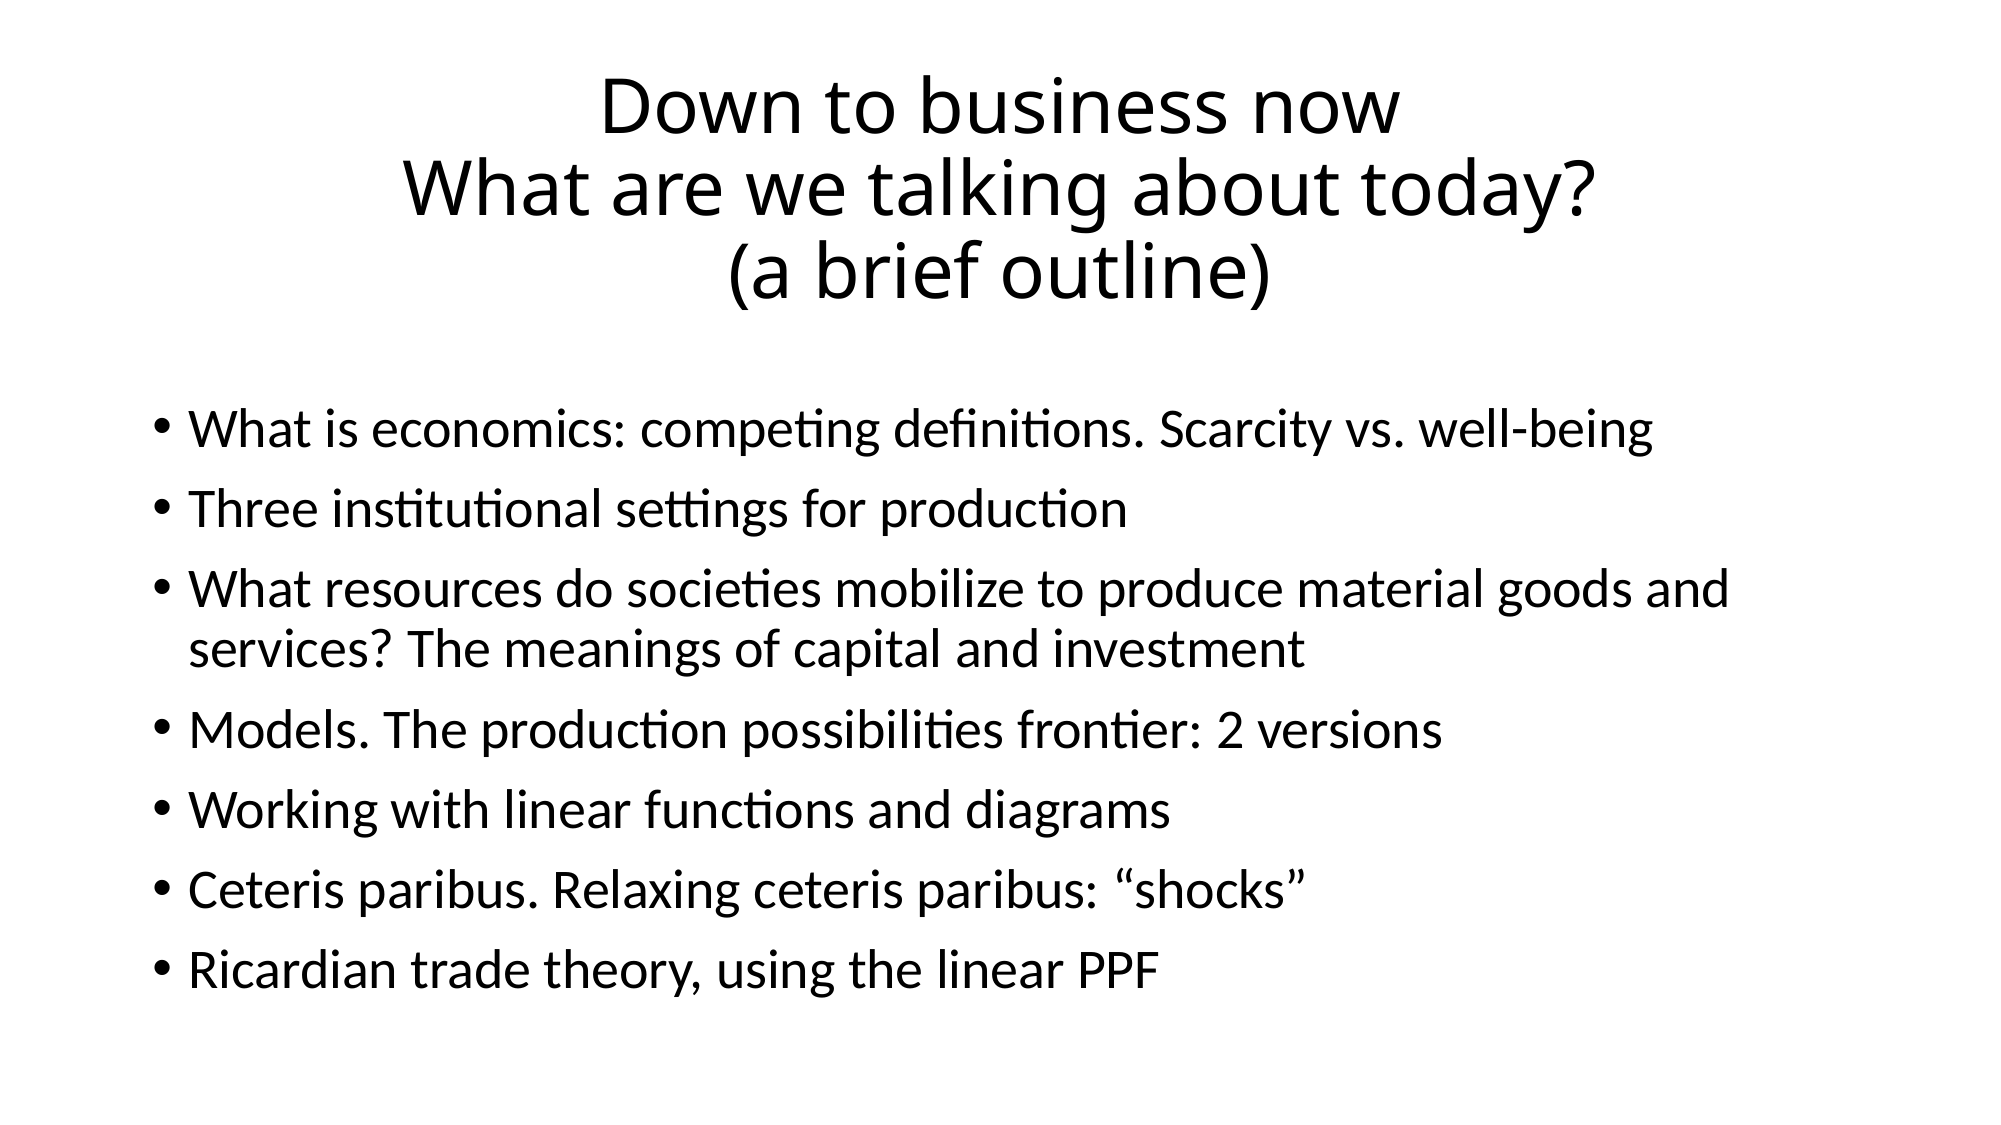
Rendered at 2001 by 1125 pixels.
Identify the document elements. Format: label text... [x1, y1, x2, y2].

title Down to business now What are we talking about today? (a brief outline) [137, 59, 1863, 323]
list What is economics: competing definitions. Scarcity vs. well-being Three institutional settings for production What resources do societies mobilize to produce material goods and services? The meanings of capital and investment Models. The production possibilities frontier: 2 versions Working with linear functions and diagrams Ceteris paribus. Relaxing ceteris paribus: “shocks” Ricardian trade theory, using the linear PPF [137, 391, 1863, 1014]
